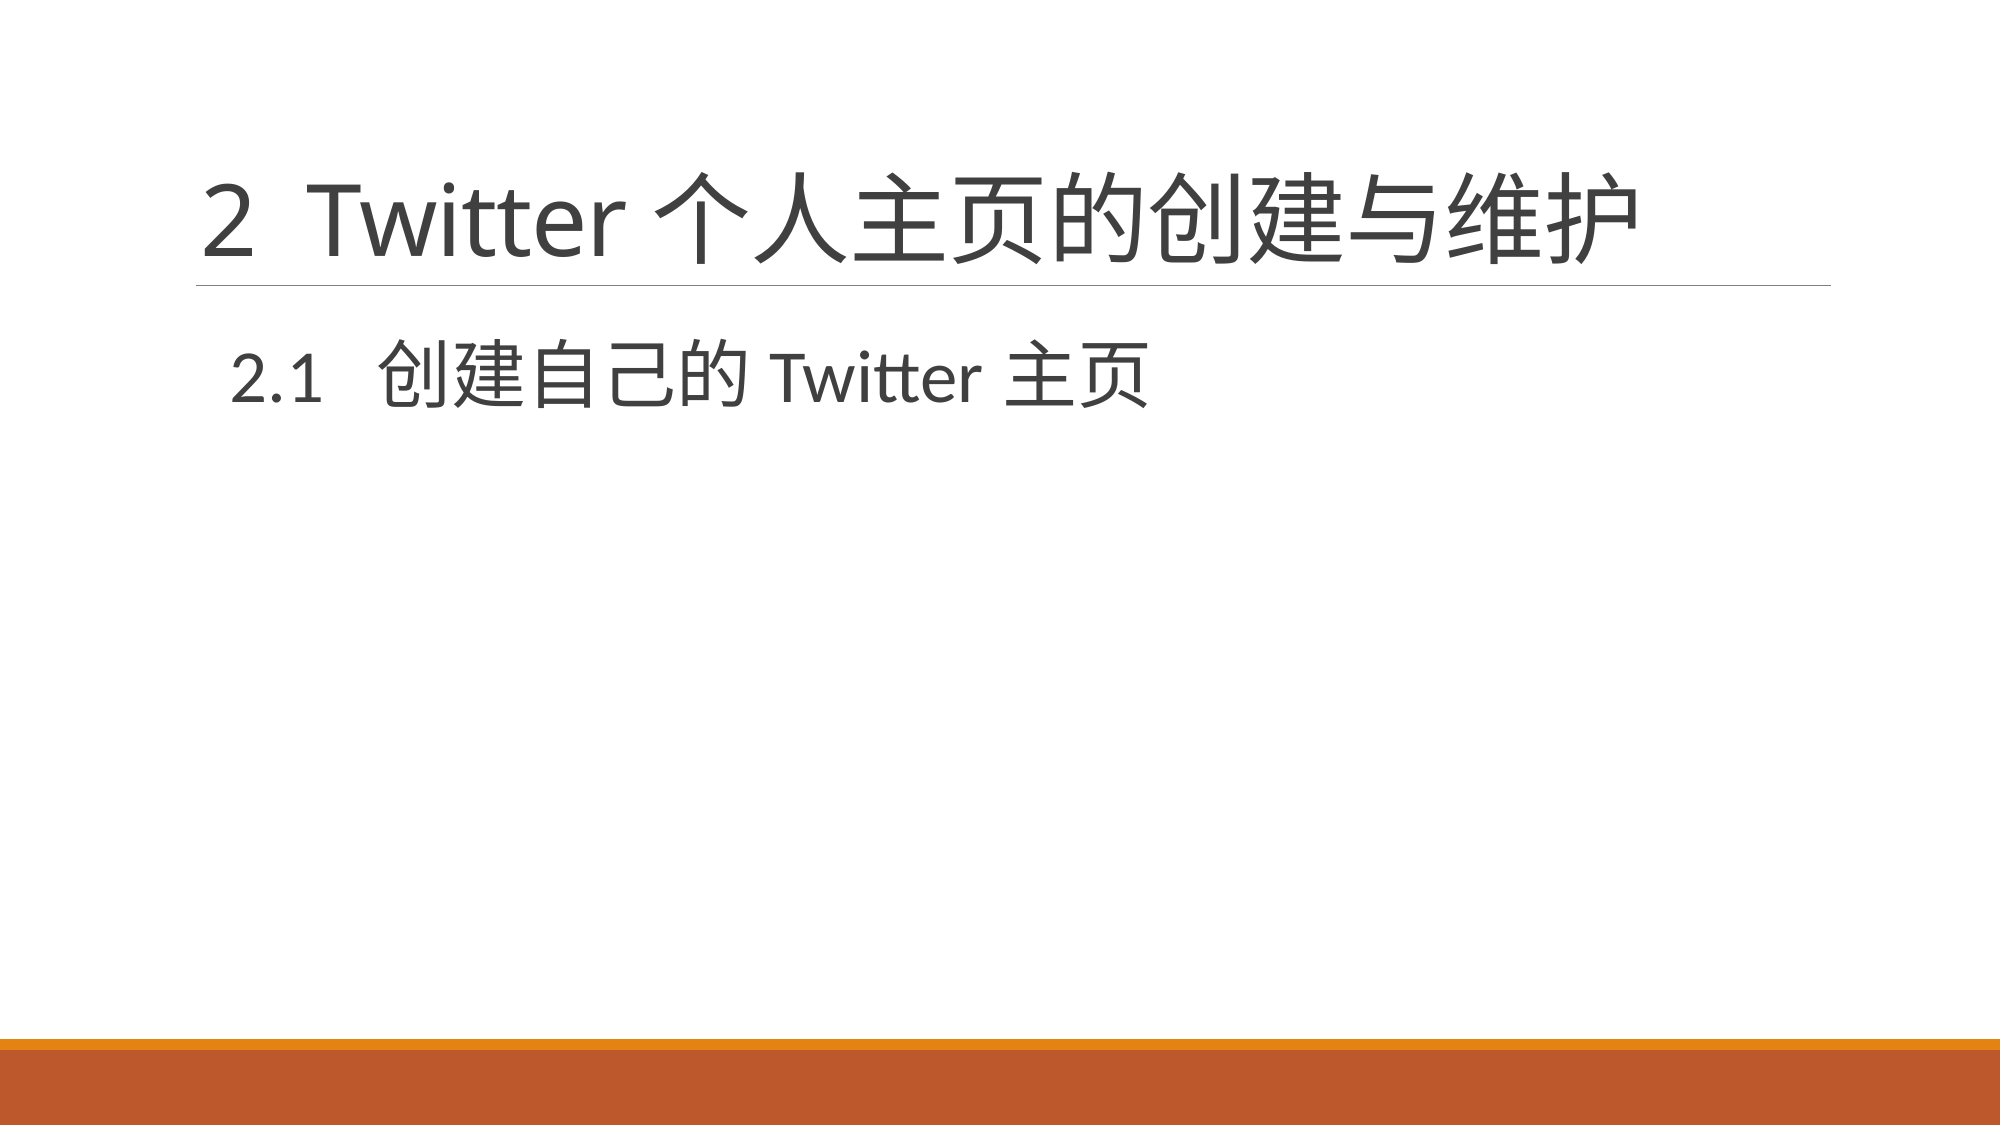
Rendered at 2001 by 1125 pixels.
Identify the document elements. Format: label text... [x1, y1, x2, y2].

list 2.1 创建自己的Twitter主页 [212, 330, 1836, 474]
title 2 Twitter个人主页的创建与维护 [185, 46, 1836, 285]
